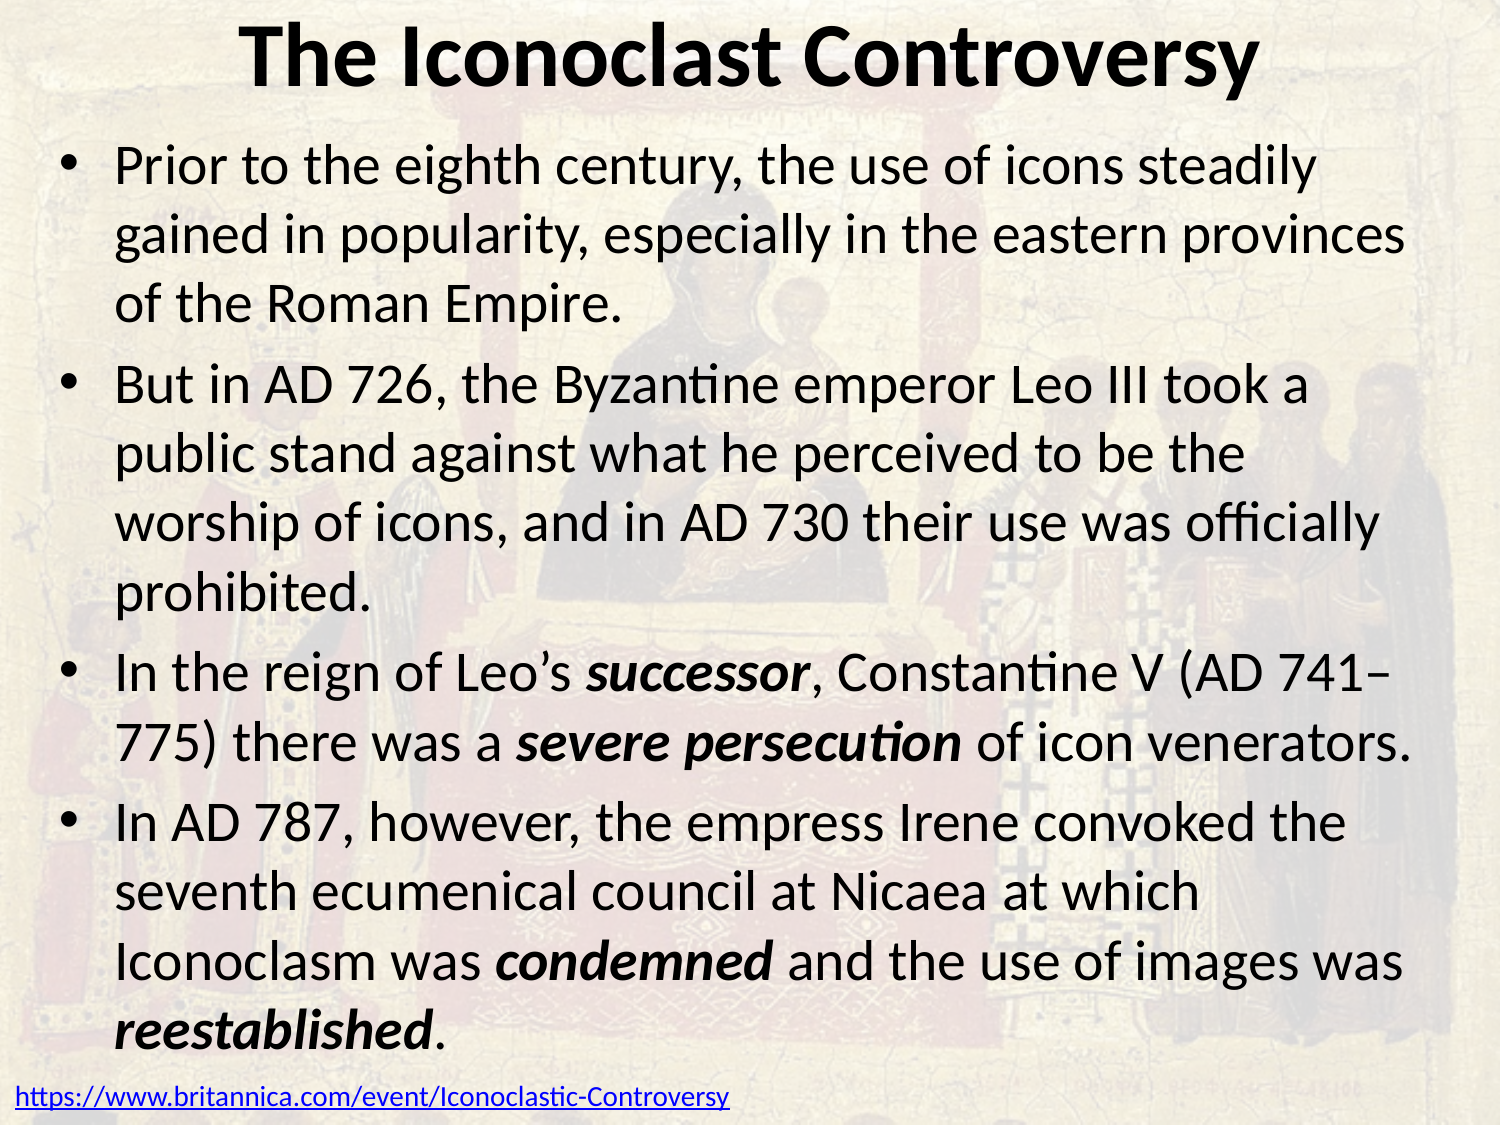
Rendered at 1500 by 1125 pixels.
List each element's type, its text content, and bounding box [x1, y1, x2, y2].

title The Iconoclast Controversy [0, 0, 1500, 100]
text_box https://www.britannica.com/event/Iconoclastic-Controversy [0, 1069, 1500, 1120]
list Prior to the eighth century, the use of icons steadily gained in popularity, especially in the eastern provinces of the Roman Empire. But in AD 726, the Byzantine emperor Leo III took a public stand against what he perceived to be the worship of icons, and in AD 730 their use was officially prohibited. In the reign of Leo’s successor, Constantine V (AD 741–775) there was a severe persecution of icon venerators. In AD 787, however, the empress Irene convoked the seventh ecumenical council at Nicaea at which Iconoclasm was condemned and the use of images was reestablished. [43, 119, 1457, 1069]
